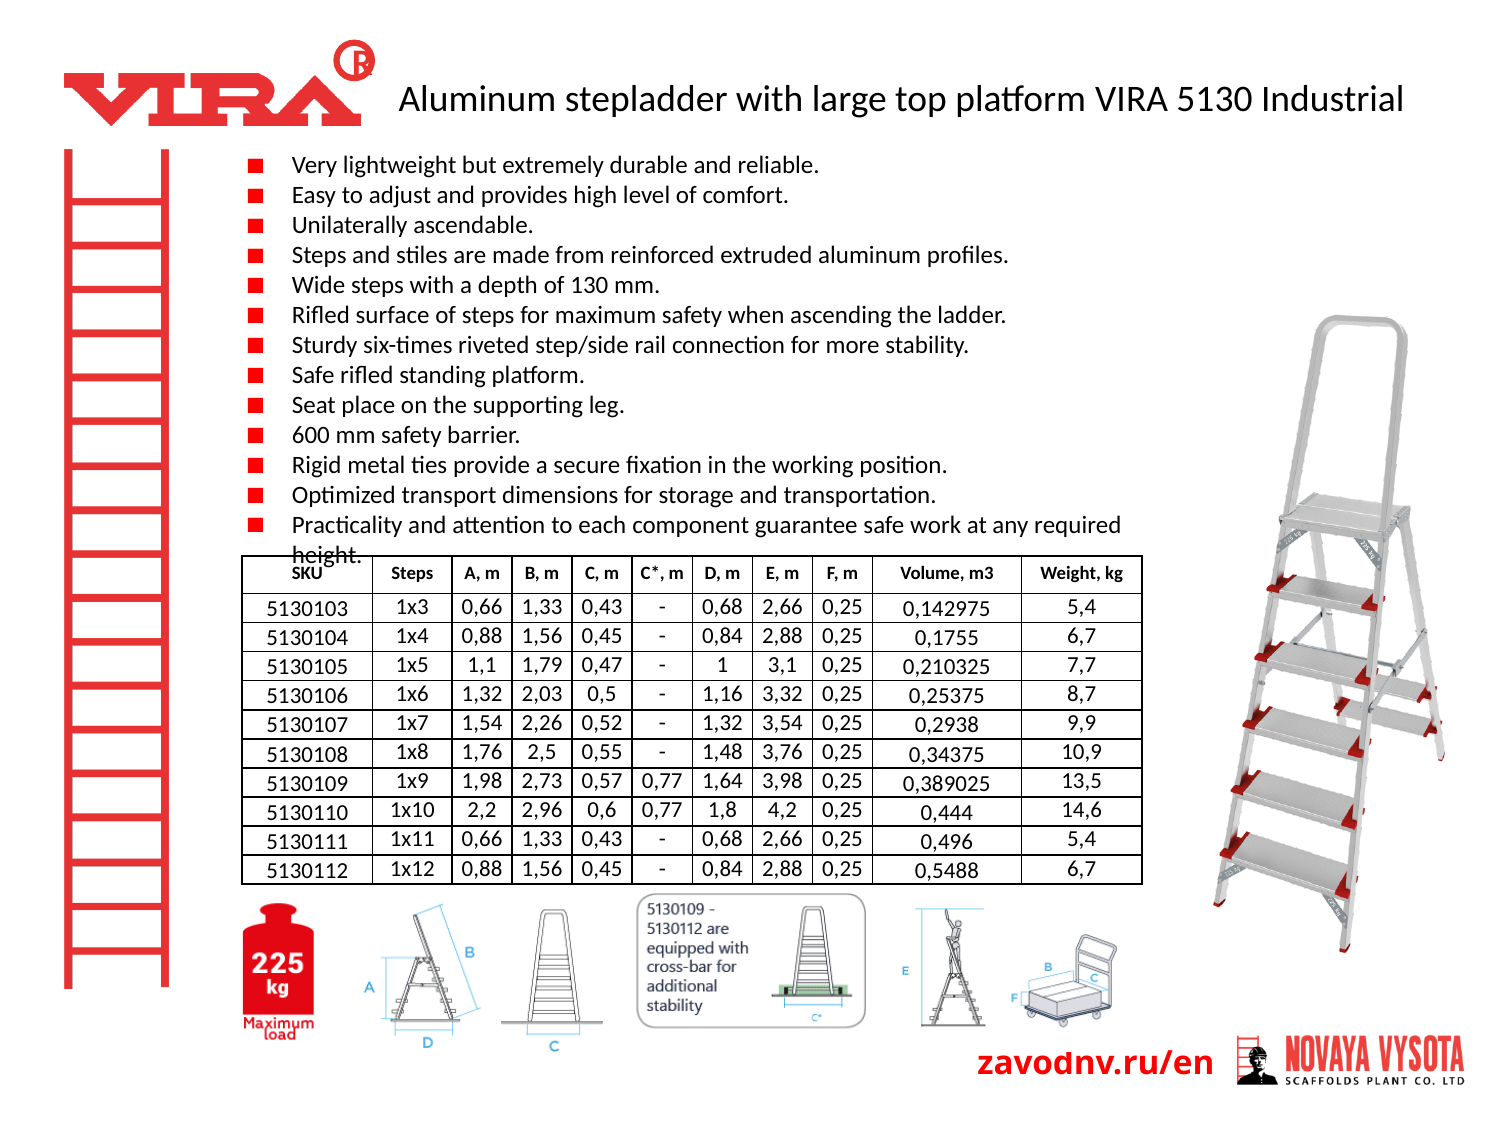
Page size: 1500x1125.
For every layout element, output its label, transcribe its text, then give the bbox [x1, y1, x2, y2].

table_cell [453, 769, 511, 796]
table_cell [1022, 827, 1141, 854]
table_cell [633, 711, 692, 738]
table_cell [513, 740, 571, 767]
picture [241, 892, 1117, 1053]
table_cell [633, 623, 692, 651]
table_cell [693, 856, 752, 883]
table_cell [243, 652, 372, 680]
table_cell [1022, 856, 1141, 883]
table_header Steps [373, 557, 451, 593]
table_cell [633, 827, 692, 854]
table_header A, m [453, 557, 511, 593]
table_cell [1022, 652, 1141, 680]
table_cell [813, 827, 872, 854]
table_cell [753, 652, 812, 680]
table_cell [453, 856, 511, 883]
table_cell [633, 856, 692, 883]
table_cell - [633, 594, 692, 622]
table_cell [513, 681, 571, 709]
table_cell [693, 681, 752, 709]
table_header F, m [813, 557, 872, 593]
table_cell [373, 652, 451, 680]
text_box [64, 42, 373, 126]
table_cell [813, 856, 872, 883]
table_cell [1022, 740, 1141, 767]
picture [244, 364, 263, 383]
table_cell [573, 769, 631, 796]
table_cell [693, 652, 752, 680]
table_header Volume, m3 [873, 557, 1021, 593]
picture [244, 245, 263, 263]
table_header C, m [573, 557, 631, 593]
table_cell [873, 798, 1021, 825]
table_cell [243, 769, 372, 796]
picture [244, 454, 263, 473]
table_header B, m [513, 557, 571, 593]
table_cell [813, 652, 872, 680]
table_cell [813, 769, 872, 796]
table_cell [753, 827, 812, 854]
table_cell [753, 769, 812, 796]
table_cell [573, 623, 631, 651]
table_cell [243, 856, 372, 883]
table_cell 5130103 [243, 594, 372, 622]
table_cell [1022, 769, 1141, 796]
table_cell 0,66 [453, 594, 511, 622]
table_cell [873, 652, 1021, 680]
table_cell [573, 827, 631, 854]
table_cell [693, 827, 752, 854]
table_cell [513, 652, 571, 680]
picture [64, 149, 189, 989]
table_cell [633, 681, 692, 709]
table_cell 1,33 [513, 594, 571, 622]
picture [244, 514, 263, 532]
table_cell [1022, 681, 1141, 709]
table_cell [573, 652, 631, 680]
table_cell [873, 711, 1021, 738]
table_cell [453, 798, 511, 825]
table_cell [813, 798, 872, 825]
text_box Aluminum stepladder with large top platform VIRA 5130 Industrial [383, 66, 1459, 127]
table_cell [373, 856, 451, 883]
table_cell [373, 681, 451, 709]
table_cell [513, 798, 571, 825]
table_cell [633, 652, 692, 680]
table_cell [1022, 623, 1141, 651]
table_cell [453, 711, 511, 738]
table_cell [693, 769, 752, 796]
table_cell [753, 740, 812, 767]
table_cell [873, 856, 1021, 883]
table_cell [513, 711, 571, 738]
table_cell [453, 623, 511, 651]
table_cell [873, 594, 1021, 622]
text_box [962, 1034, 1222, 1089]
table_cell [753, 623, 812, 651]
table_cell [1022, 594, 1141, 622]
table_header E, m [753, 557, 812, 593]
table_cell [373, 769, 451, 796]
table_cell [693, 798, 752, 825]
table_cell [573, 798, 631, 825]
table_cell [453, 827, 511, 854]
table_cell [753, 594, 812, 622]
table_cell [633, 798, 692, 825]
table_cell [1022, 711, 1141, 738]
table_header SKU [243, 557, 372, 593]
picture [244, 334, 263, 353]
picture [244, 215, 263, 233]
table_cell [813, 740, 872, 767]
picture [1222, 1021, 1479, 1103]
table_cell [753, 798, 812, 825]
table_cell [373, 827, 451, 854]
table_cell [243, 798, 372, 825]
picture [244, 274, 263, 293]
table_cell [753, 711, 812, 738]
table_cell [243, 740, 372, 767]
table_header D, m [693, 557, 752, 593]
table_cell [513, 856, 571, 883]
picture [244, 424, 263, 443]
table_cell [873, 623, 1021, 651]
picture [244, 155, 263, 173]
picture [244, 304, 263, 323]
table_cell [573, 856, 631, 883]
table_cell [813, 623, 872, 651]
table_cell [813, 681, 872, 709]
text_box Very lightweight but extremely durable and reliable. Easy to adjust and provides high level of comfort. Unilaterally ascendable. Steps and stiles are made from reinforced extruded aluminum profiles. Wide steps with a depth of 130 mm. Rifled surface of steps for maximum safety when ascending the ladder. Sturdy six-times riveted step/side rail connection for more stability. Safe rifled standing platform. Seat place on the supporting leg. 600 mm safety barrier. Rigid metal ties provide a secure fixation in the working position. Optimized transport dimensions for storage and transportation. Practicality and attention to each component guarantee safe work at any required height. [230, 141, 1214, 576]
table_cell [373, 711, 451, 738]
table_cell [873, 827, 1021, 854]
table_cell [513, 827, 571, 854]
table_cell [753, 856, 812, 883]
table_cell 0,43 [573, 594, 631, 622]
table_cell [373, 798, 451, 825]
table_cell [693, 711, 752, 738]
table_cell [573, 740, 631, 767]
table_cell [813, 711, 872, 738]
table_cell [243, 623, 372, 651]
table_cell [873, 740, 1021, 767]
table_header С*, m [633, 557, 692, 593]
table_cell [693, 623, 752, 651]
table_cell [573, 711, 631, 738]
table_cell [243, 827, 372, 854]
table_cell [753, 681, 812, 709]
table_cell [373, 740, 451, 767]
picture [1213, 314, 1445, 953]
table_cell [453, 652, 511, 680]
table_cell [453, 740, 511, 767]
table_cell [873, 769, 1021, 796]
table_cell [513, 769, 571, 796]
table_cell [513, 623, 571, 651]
picture [244, 484, 263, 503]
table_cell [813, 594, 872, 622]
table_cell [693, 594, 752, 622]
table_header Weight, kg [1022, 557, 1141, 593]
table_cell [693, 740, 752, 767]
picture [244, 185, 263, 203]
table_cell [1022, 798, 1141, 825]
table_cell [453, 681, 511, 709]
table_cell 1х3 [373, 594, 451, 622]
picture [244, 394, 263, 413]
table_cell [243, 681, 372, 709]
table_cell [573, 681, 631, 709]
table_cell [633, 769, 692, 796]
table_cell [373, 623, 451, 651]
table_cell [243, 711, 372, 738]
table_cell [873, 681, 1021, 709]
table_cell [633, 740, 692, 767]
